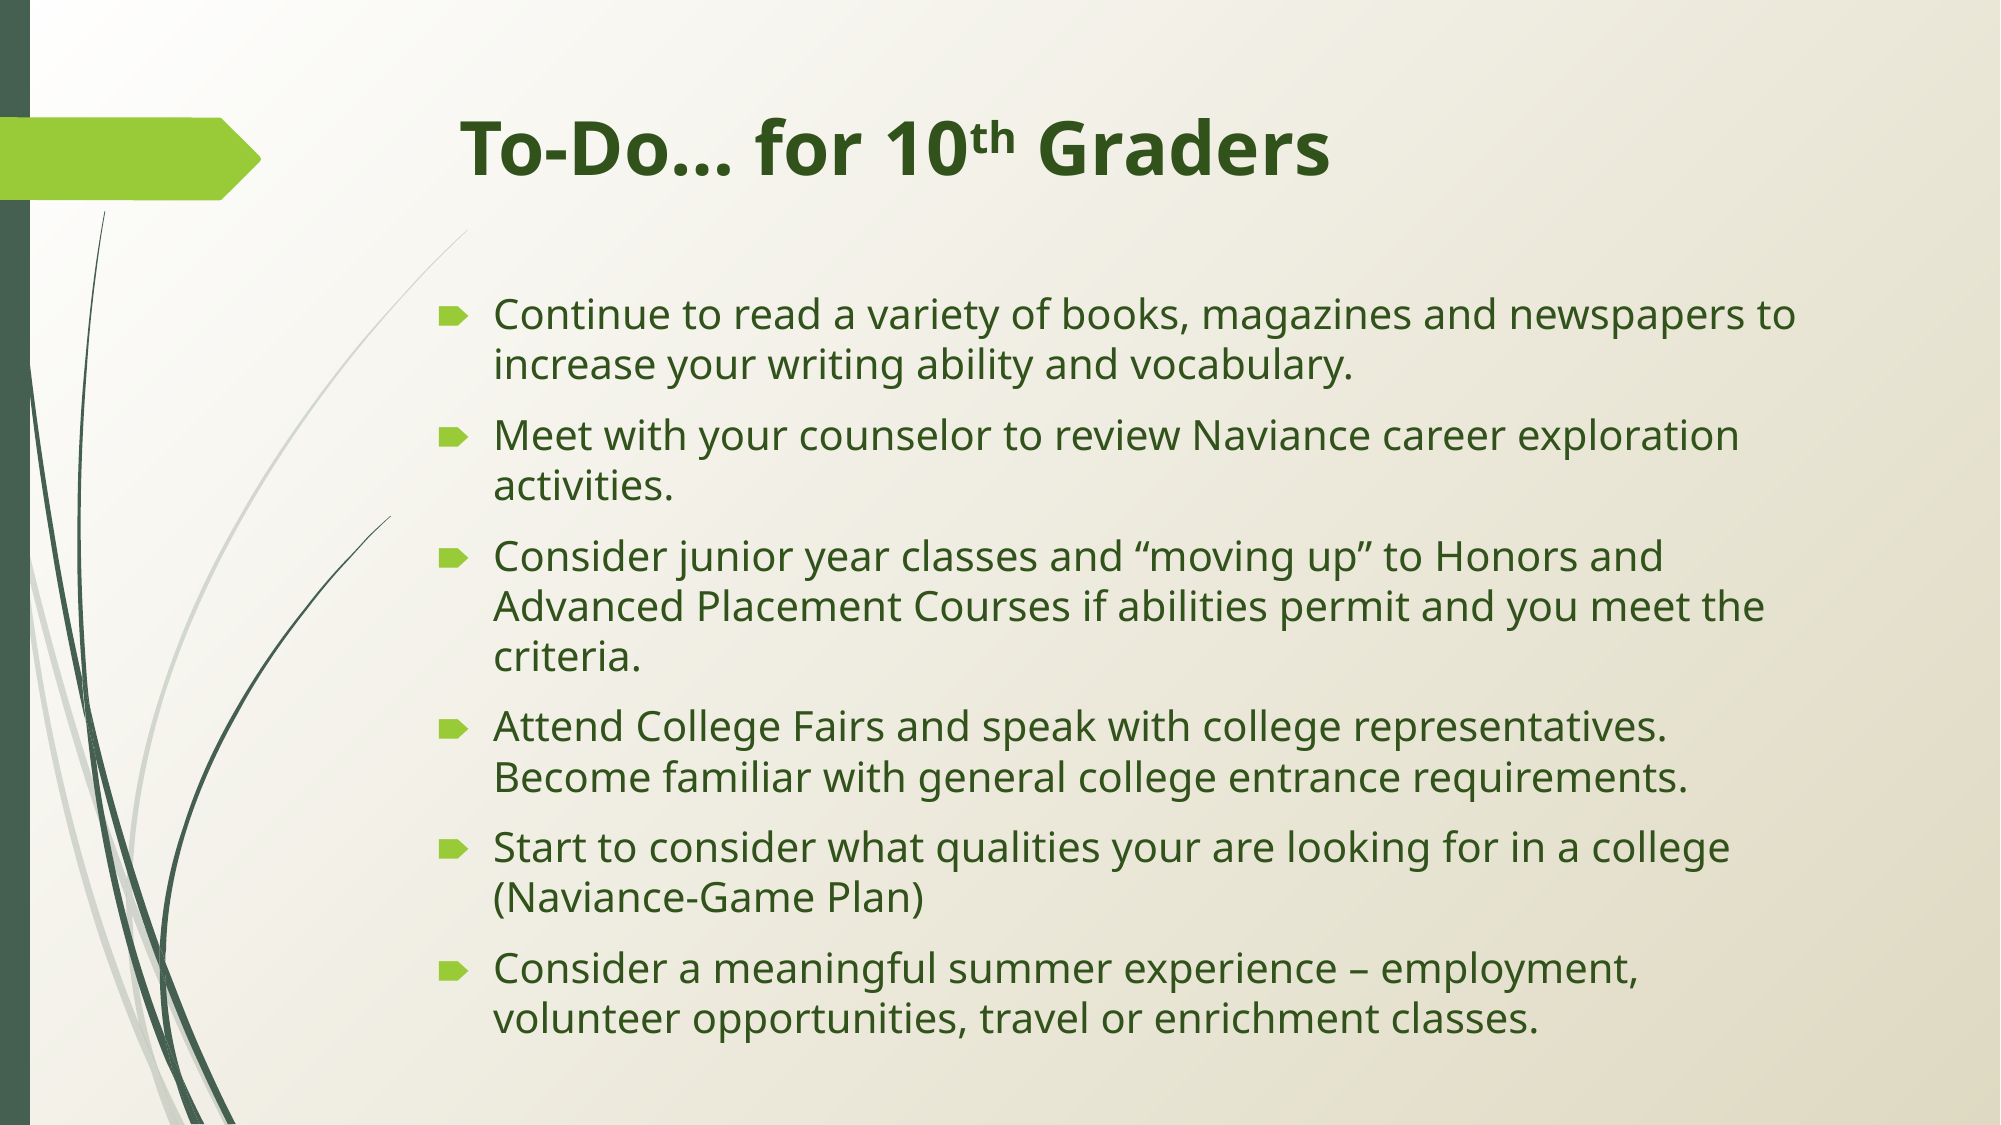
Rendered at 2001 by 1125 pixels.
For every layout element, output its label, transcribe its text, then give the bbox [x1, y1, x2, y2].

list Continue to read a variety of books, magazines and newspapers to increase your writing ability and vocabulary. Meet with your counselor to review Naviance career exploration activities. Consider junior year classes and “moving up” to Honors and Advanced Placement Courses if abilities permit and you meet the criteria. Attend College Fairs and speak with college representatives. Become familiar with general college entrance requirements. Start to consider what qualities your are looking for in a college (Naviance-Game Plan) Consider a meaningful summer experience – employment, volunteer opportunities, travel or enrichment classes. [421, 280, 1833, 1069]
title To-Do… for 10th Graders [294, 69, 1706, 222]
